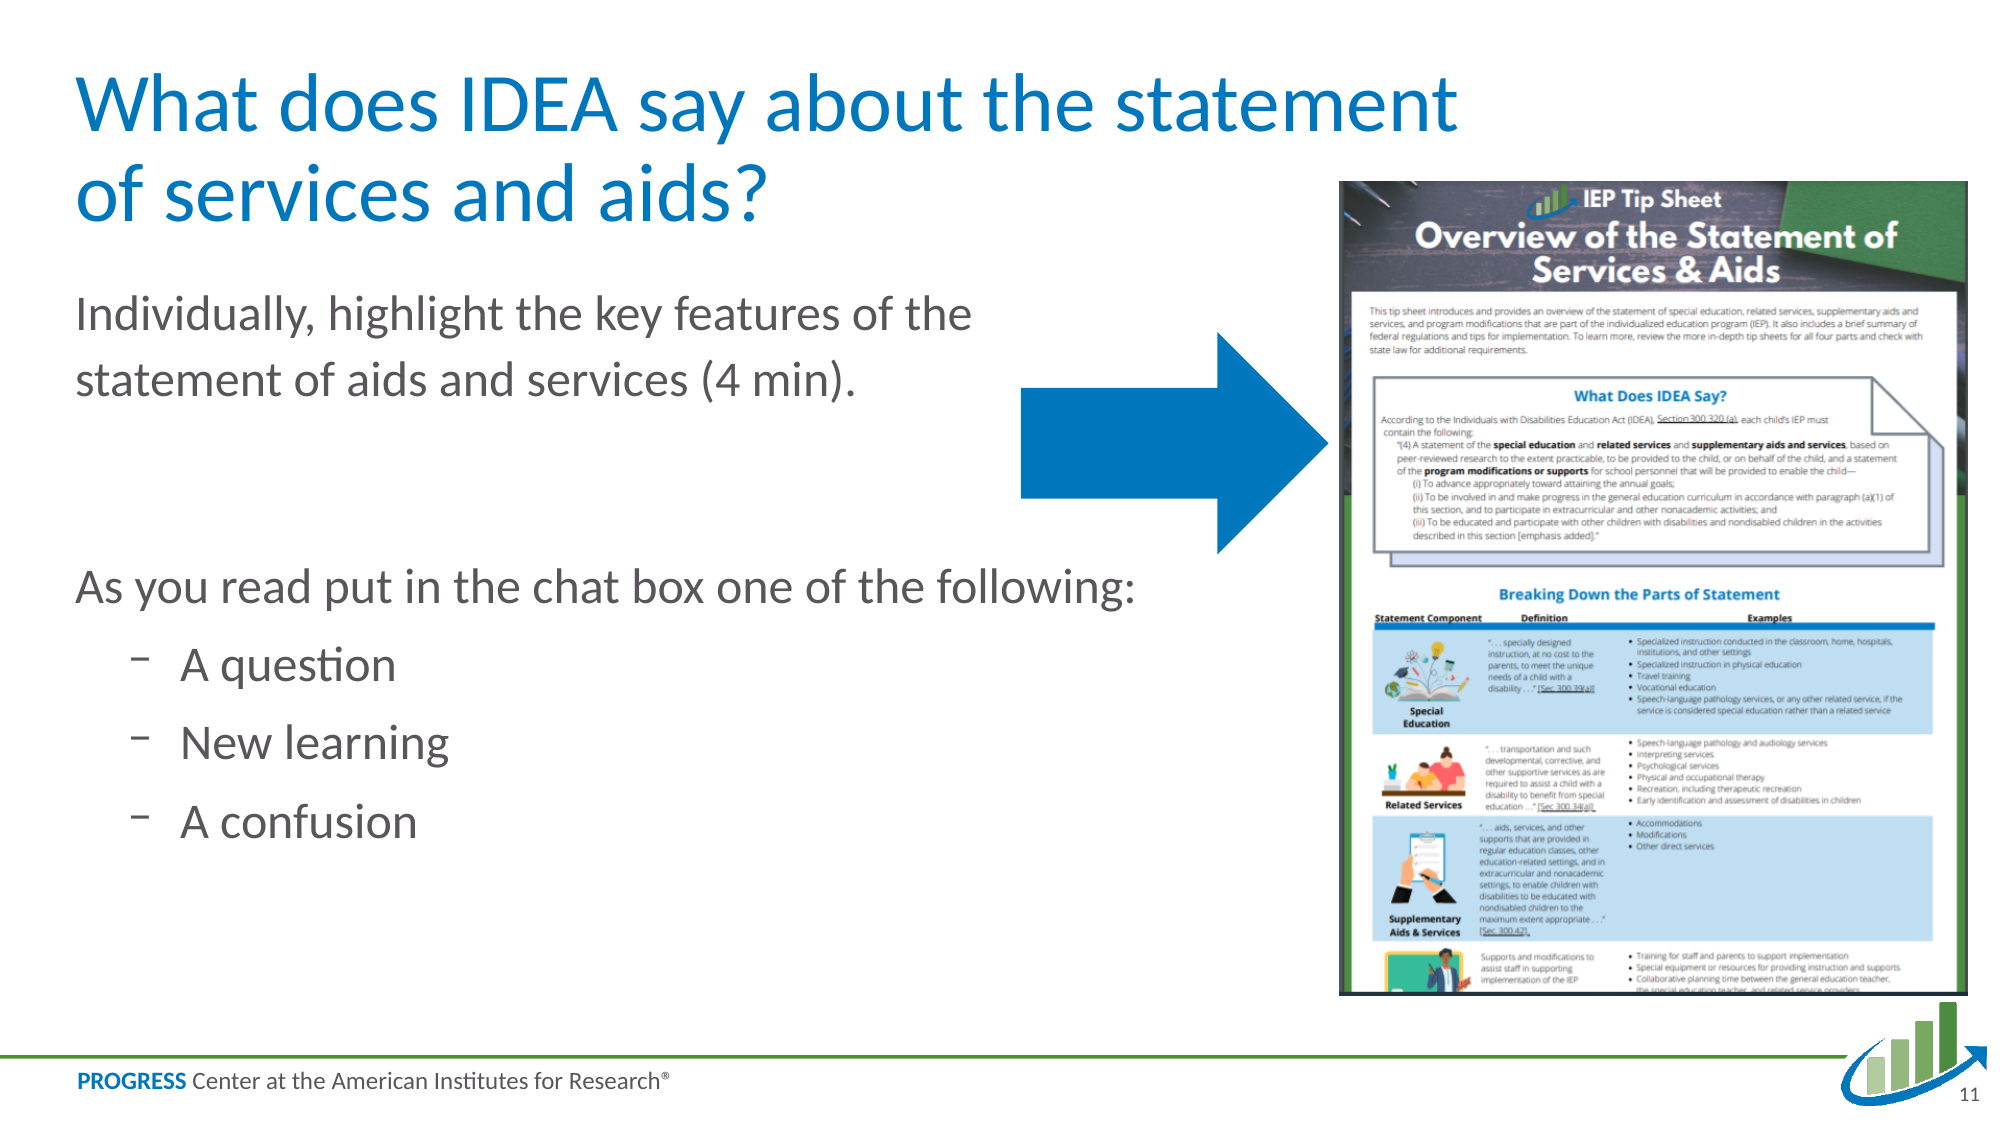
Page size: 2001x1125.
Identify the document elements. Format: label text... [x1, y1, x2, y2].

text_box [1020, 331, 1329, 555]
title What does IDEA say about the statement of services and aids? [75, 22, 1800, 240]
list Individually, highlight the key features of the statement of aids and services (4 min). As you read put in the chat box one of the following: A question New learning A confusion [75, 274, 1163, 1070]
picture [1841, 1002, 1987, 1106]
slide_number 11 [1954, 1080, 1980, 1106]
picture [1339, 181, 1968, 996]
